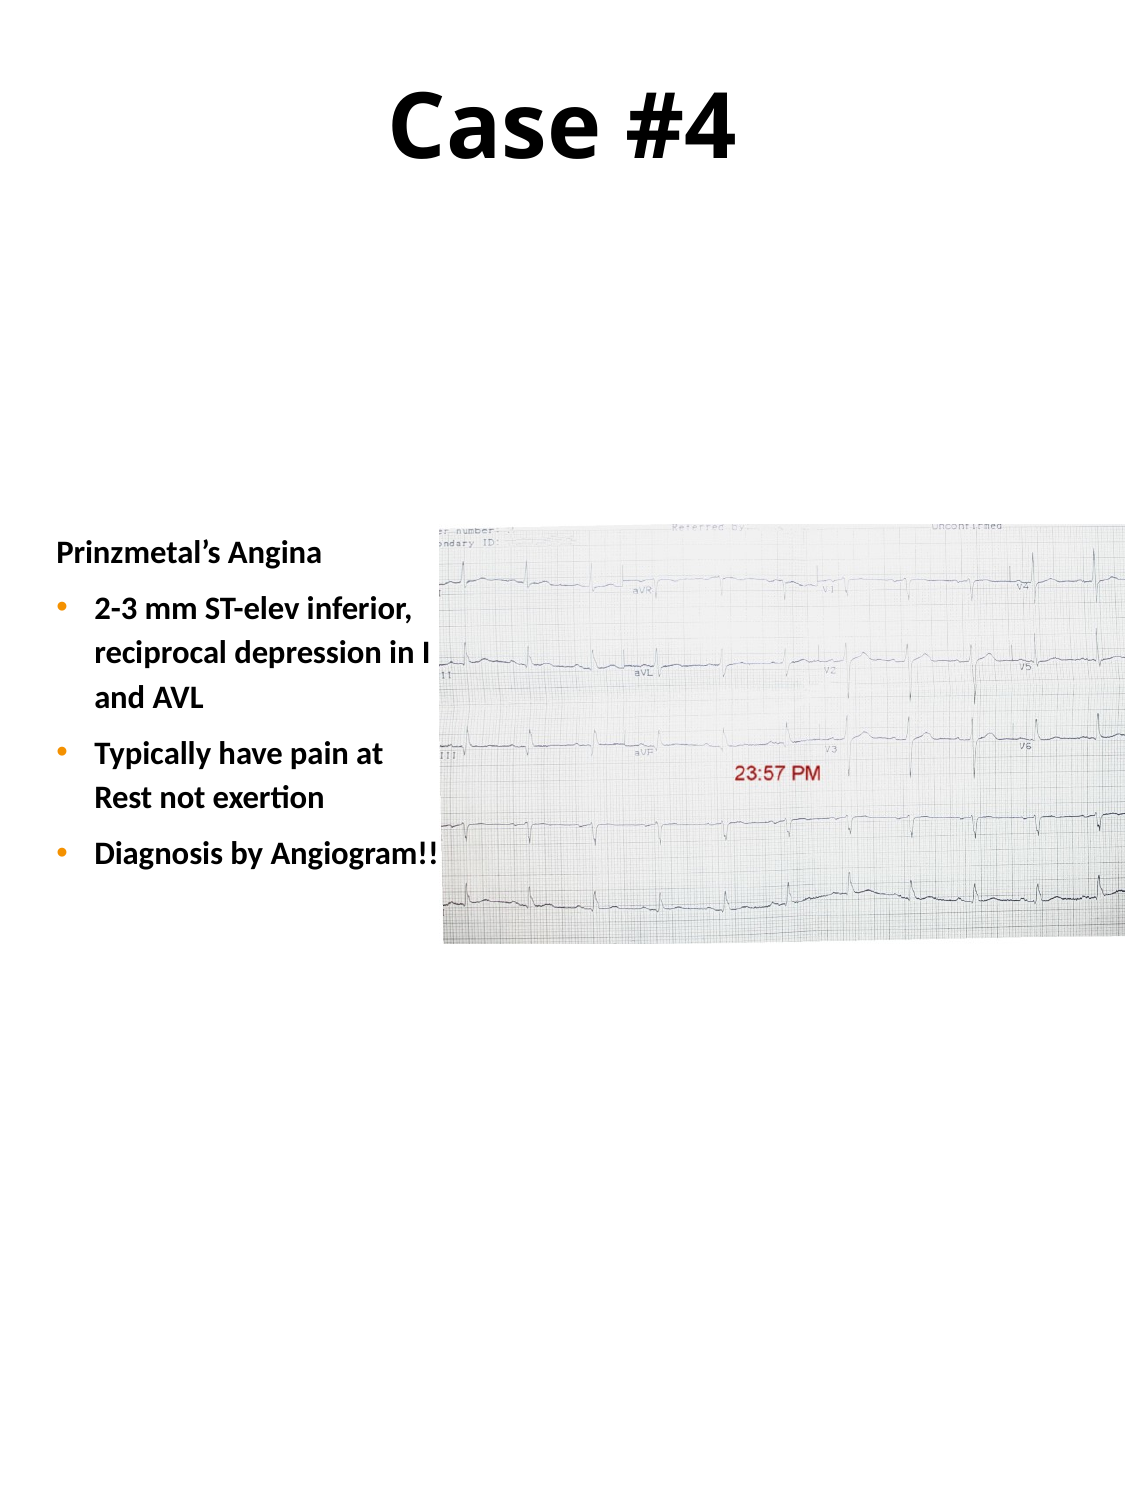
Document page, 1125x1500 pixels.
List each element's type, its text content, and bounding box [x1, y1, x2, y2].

list Prinzmetal’s Angina 2-3 mm ST-elev inferior, reciprocal depression in I and AVL Typically have pain at Rest not exertion Diagnosis by Angiogram!! [56, 524, 439, 886]
picture [439, 524, 1125, 944]
title Case #4 [77, 79, 1048, 180]
